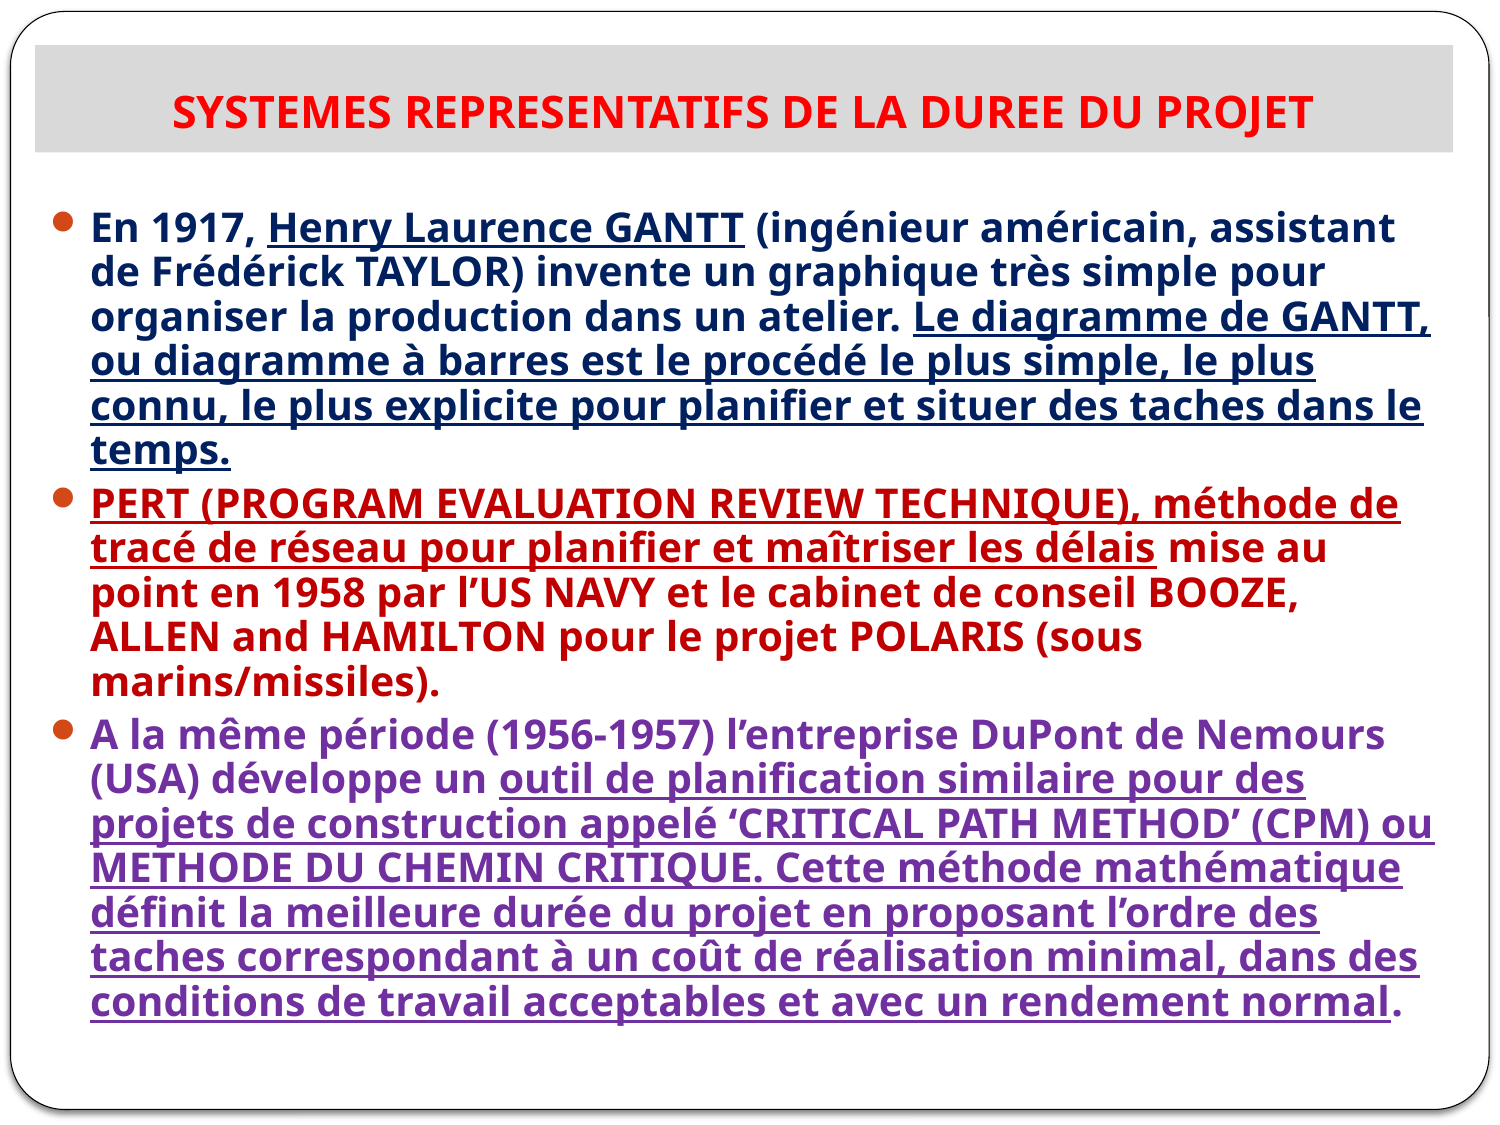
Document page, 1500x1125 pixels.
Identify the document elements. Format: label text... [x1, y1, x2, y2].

title SYSTEMES REPRESENTATIFS DE LA DUREE DU PROJET [35, 45, 1454, 153]
list En 1917, Henry Laurence GANTT (ingénieur américain, assistant de Frédérick TAYLOR) invente un graphique très simple pour organiser la production dans un atelier. Le diagramme de GANTT, ou diagramme à barres est le procédé le plus simple, le plus connu, le plus explicite pour planifier et situer des taches dans le temps. PERT (PROGRAM EVALUATION REVIEW TECHNIQUE), méthode de tracé de réseau pour planifier et maîtriser les délais mise au point en 1958 par l’US NAVY et le cabinet de conseil BOOZE, ALLEN and HAMILTON pour le projet POLARIS (sous marins/missiles). A la même période (1956-1957) l’entreprise DuPont de Nemours (USA) développe un outil de planification similaire pour des projets de construction appelé ‘CRITICAL PATH METHOD’ (CPM) ou METHODE DU CHEMIN CRITIQUE. Cette méthode mathématique définit la meilleure durée du projet en proposant l’ordre des taches correspondant à un coût de réalisation minimal, dans des conditions de travail acceptables et avec un rendement normal. [35, 199, 1454, 1079]
